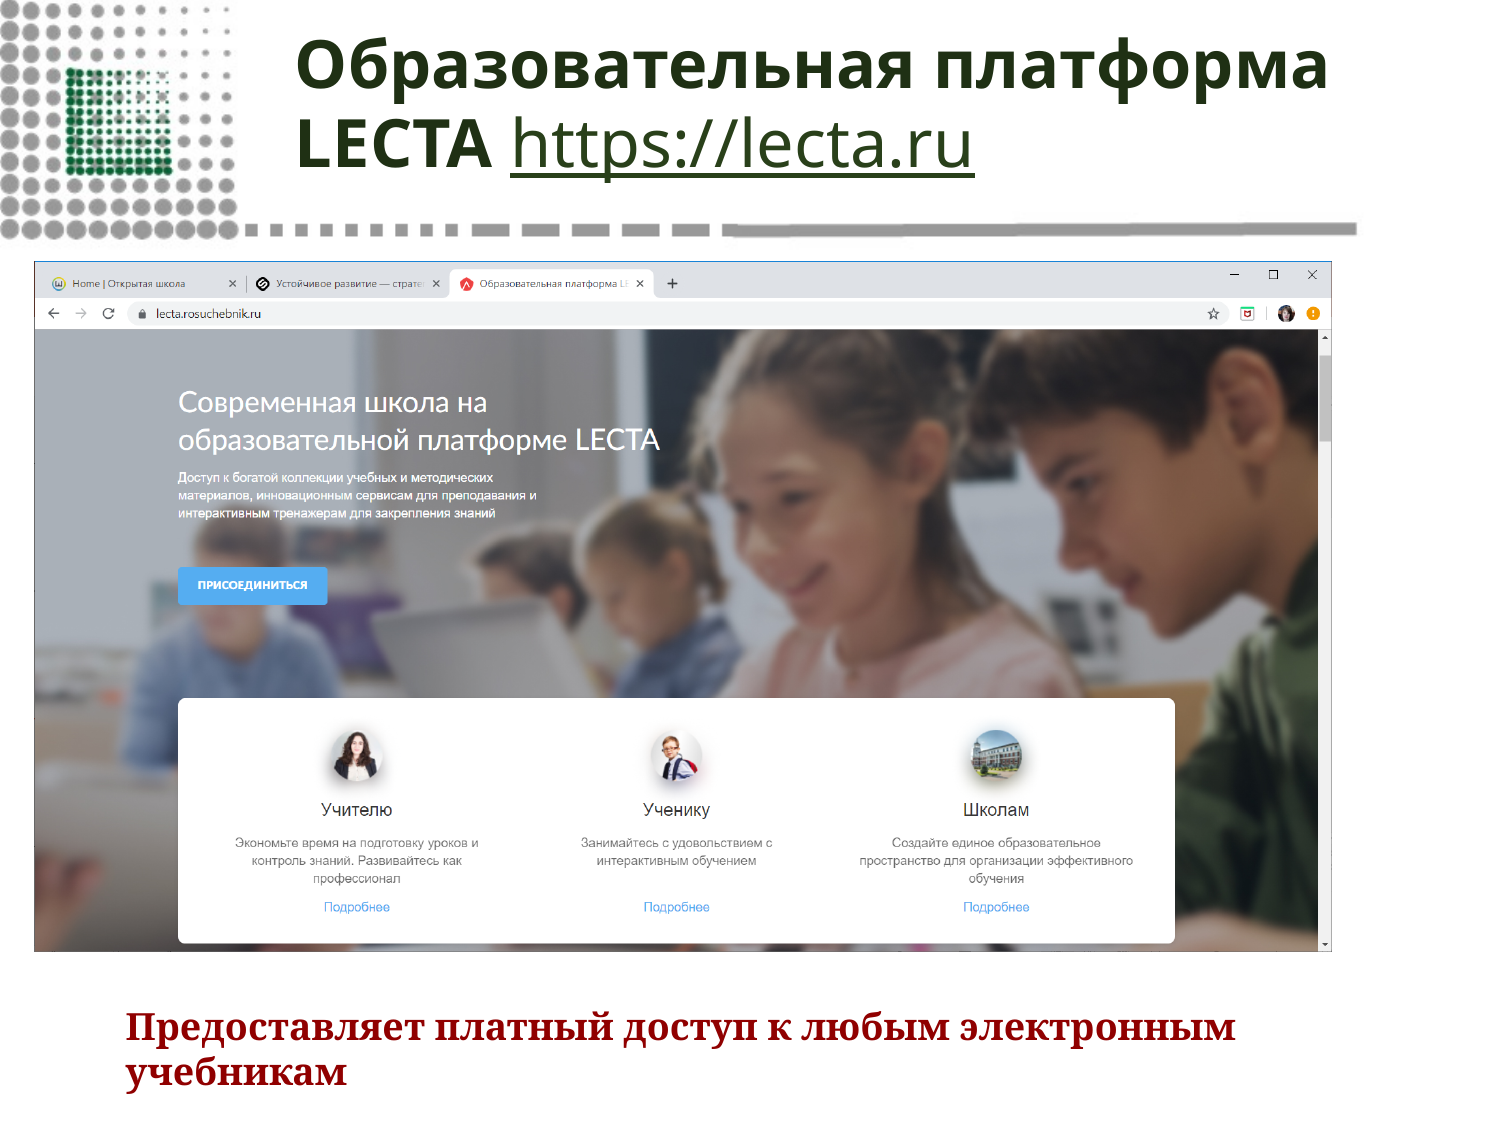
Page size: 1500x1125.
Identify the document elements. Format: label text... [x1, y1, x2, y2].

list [34, 261, 1332, 952]
picture [0, 0, 1500, 1125]
text_box Предоставляет платный доступ к любым электронным учебникам [110, 995, 1359, 1101]
title Образовательная платформа LECTA https://lecta.ru [279, 0, 1456, 217]
